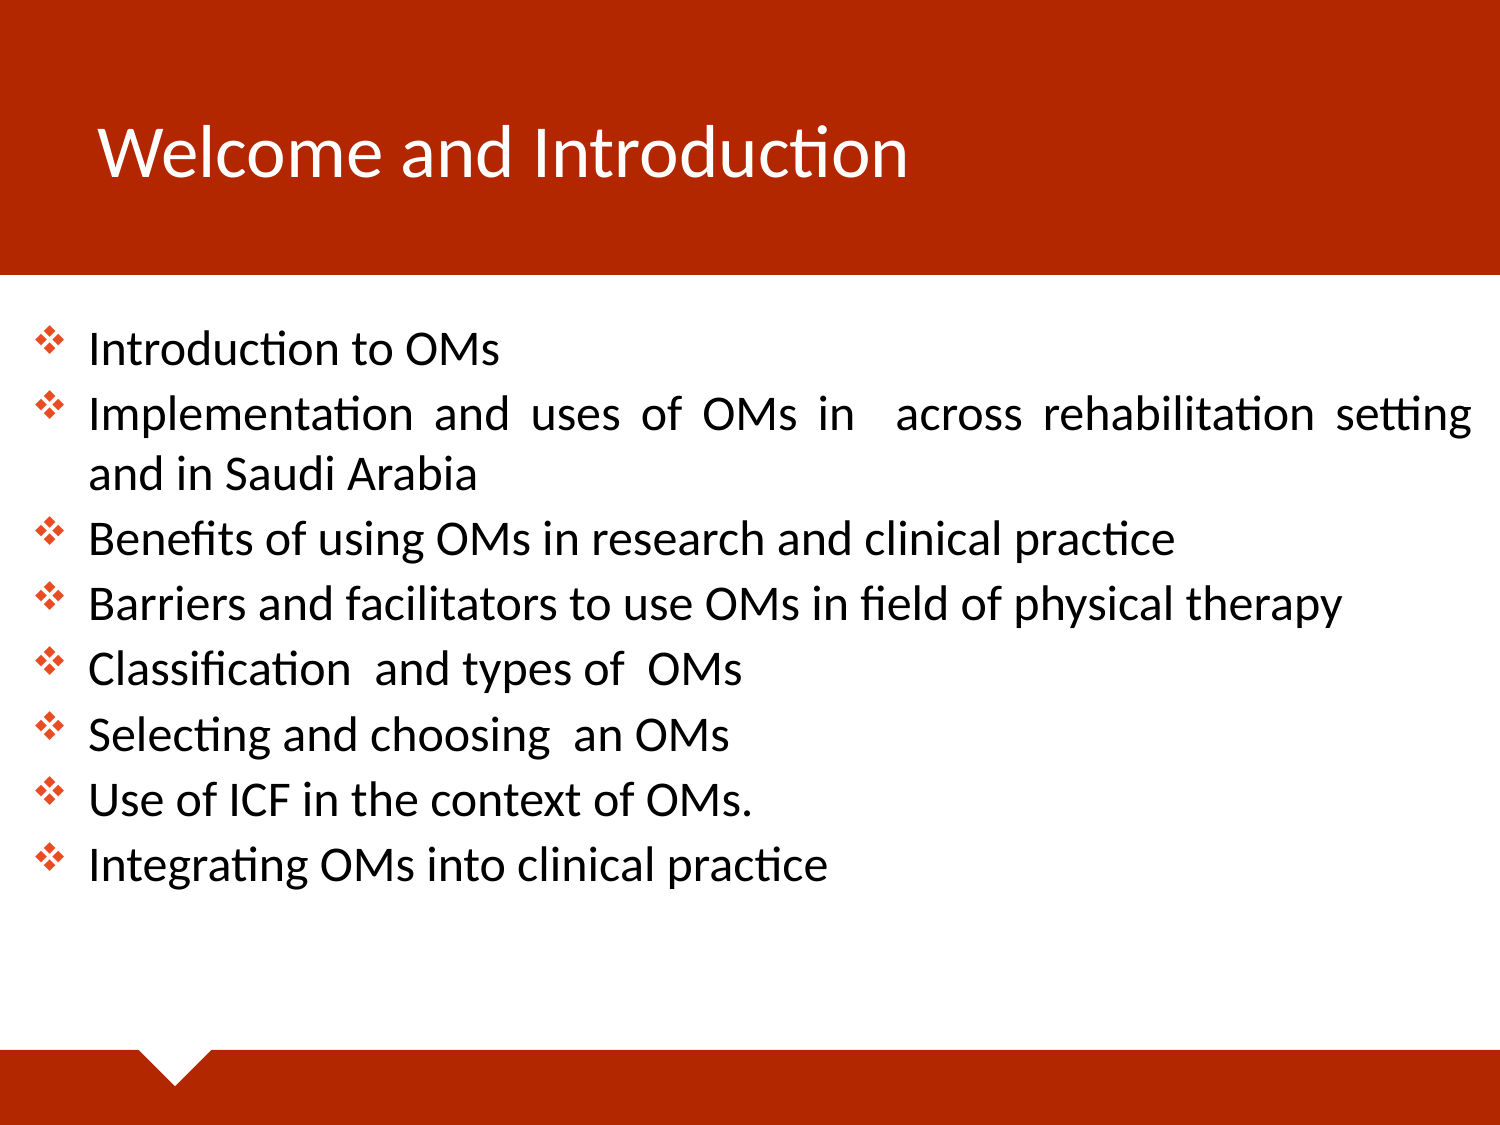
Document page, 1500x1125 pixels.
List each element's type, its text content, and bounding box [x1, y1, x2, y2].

list Introduction to OMs Implementation and uses of OMs in across rehabilitation setting and in Saudi Arabia Benefits of using OMs in research and clinical practice Barriers and facilitators to use OMs in field of physical therapy Classification and types of OMs Selecting and choosing an OMs Use of ICF in the context of OMs. Integrating OMs into clinical practice [1, 299, 1488, 988]
title Welcome and Introduction [82, 87, 1425, 200]
